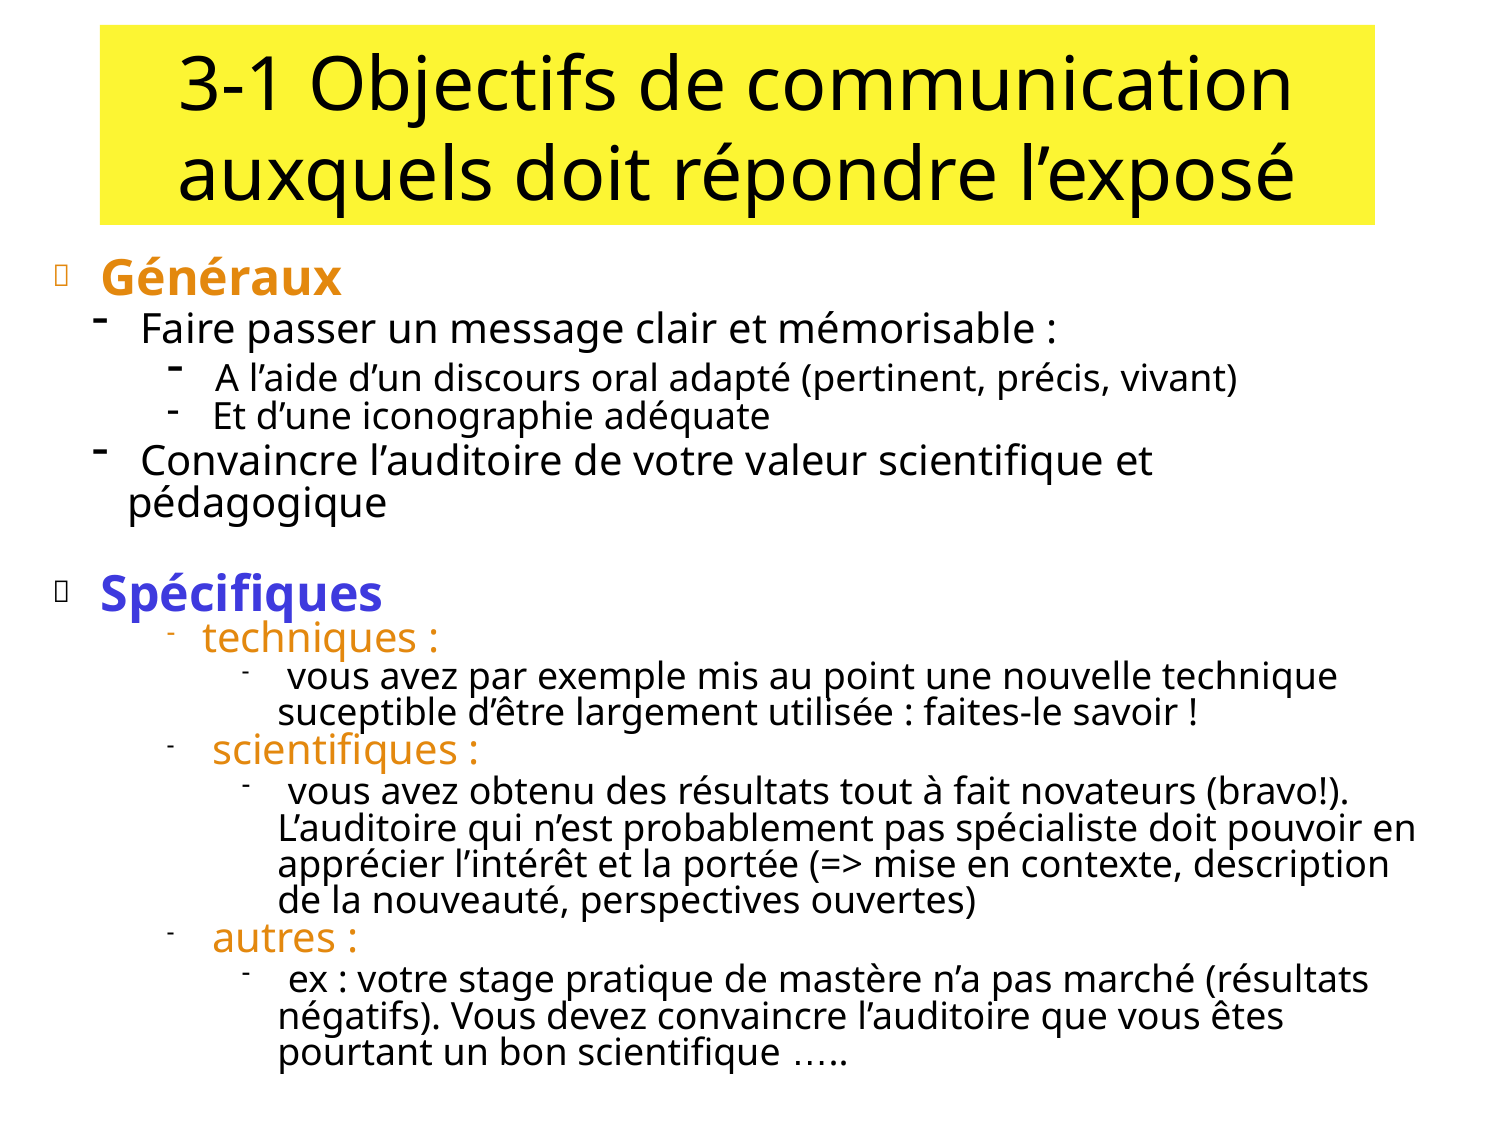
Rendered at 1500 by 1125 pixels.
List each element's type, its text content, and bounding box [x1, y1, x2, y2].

text_box Généraux Faire passer un message clair et mémorisable : A l’aide d’un discours oral adapté (pertinent, précis, vivant) Et d’une iconographie adéquate Convaincre l’auditoire de votre valeur scientifique et pédagogique Spécifiques techniques : vous avez par exemple mis au point une nouvelle technique suceptible d’être largement utilisée : faites-le savoir ! scientifiques : vous avez obtenu des résultats tout à fait novateurs (bravo!). L’auditoire qui n’est probablement pas spécialiste doit pouvoir en apprécier l’intérêt et la portée (=> mise en contexte, description de la nouveauté, perspectives ouvertes) autres : ex : votre stage pratique de mastère n’a pas marché (résultats négatifs). Vous devez convaincre l’auditoire que vous êtes pourtant un bon scientifique ….. [37, 249, 1438, 1125]
title 3-1 Objectifs de communication auxquels doit répondre l’exposé [99, 24, 1376, 226]
